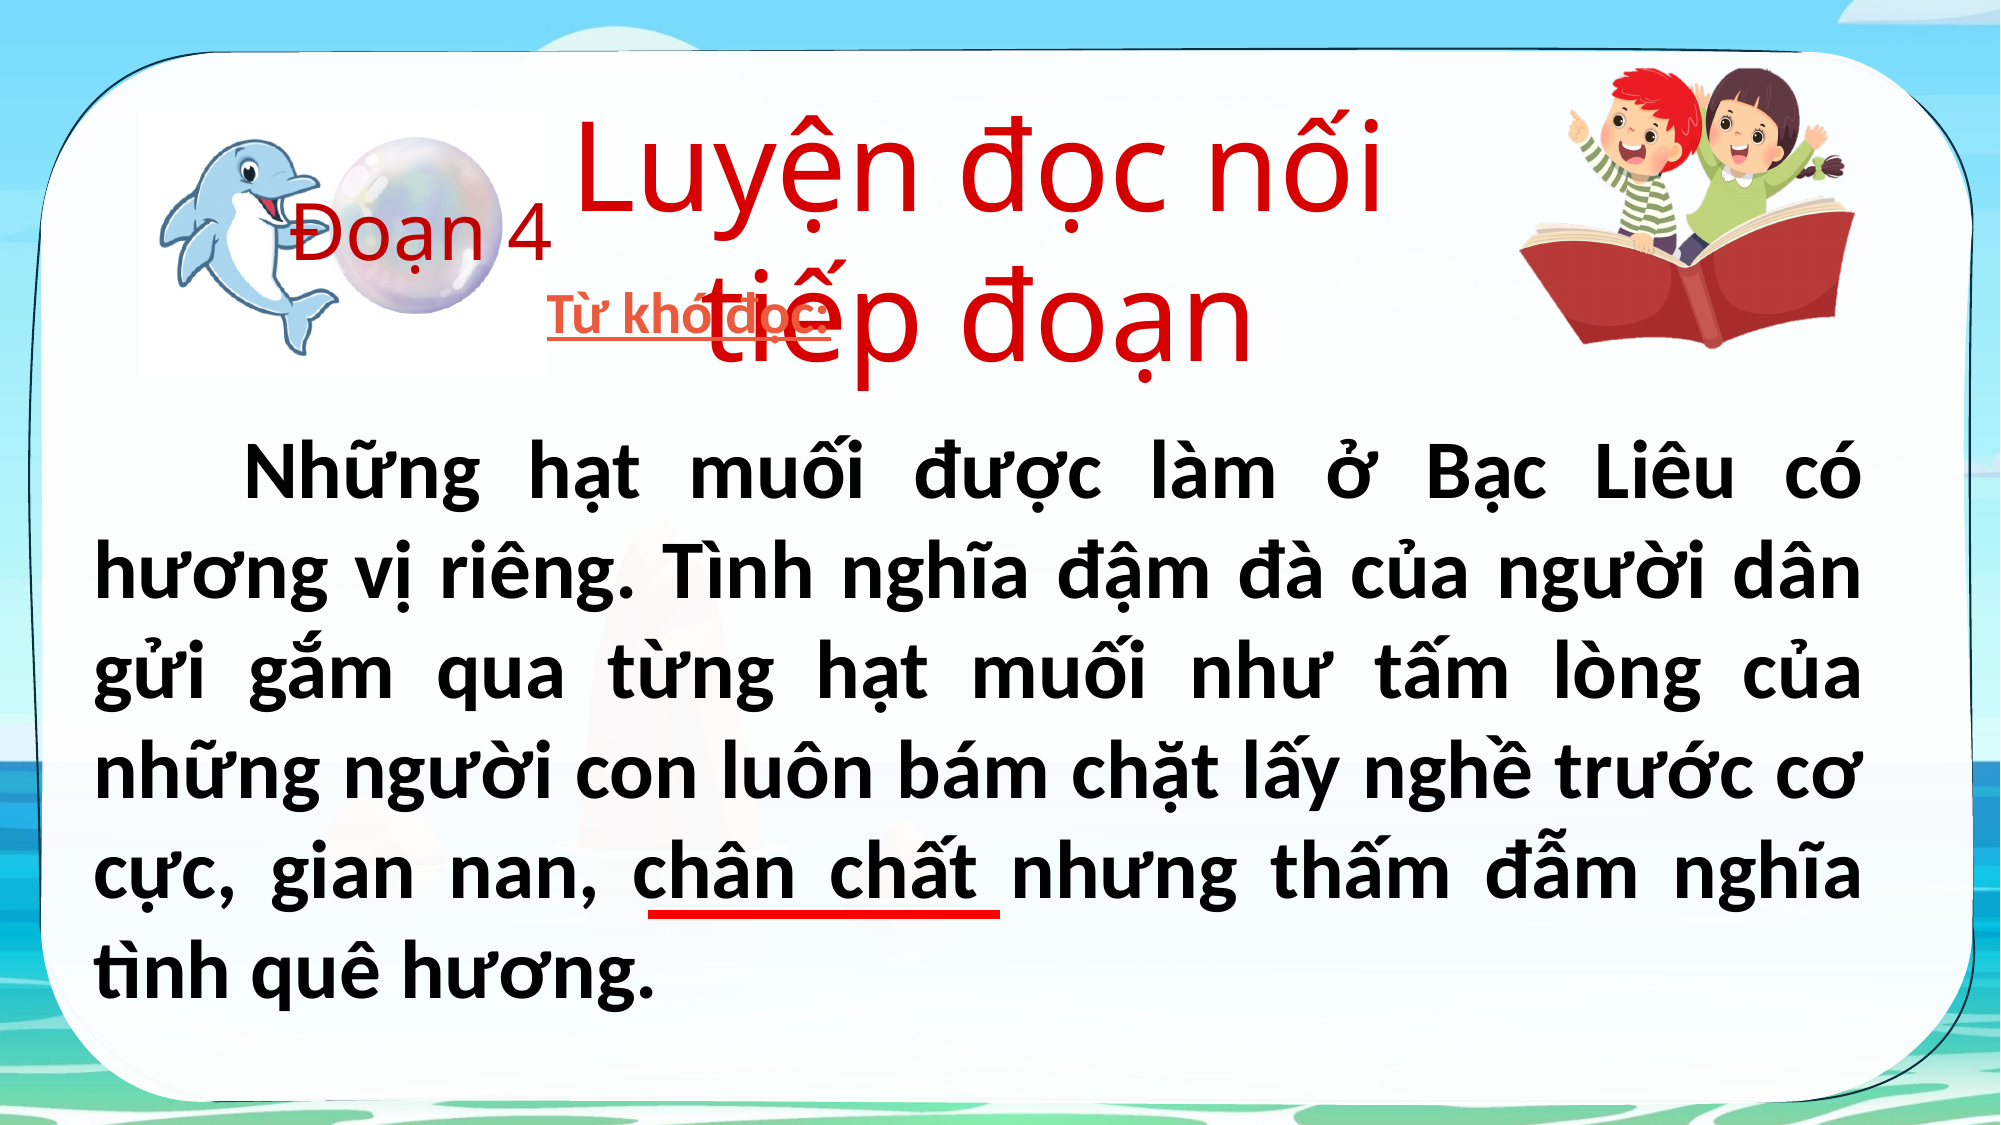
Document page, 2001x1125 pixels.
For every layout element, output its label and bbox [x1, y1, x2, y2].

text_box [1504, 34, 1863, 365]
text_box [137, 110, 575, 377]
picture [0, 0, 2000, 1125]
